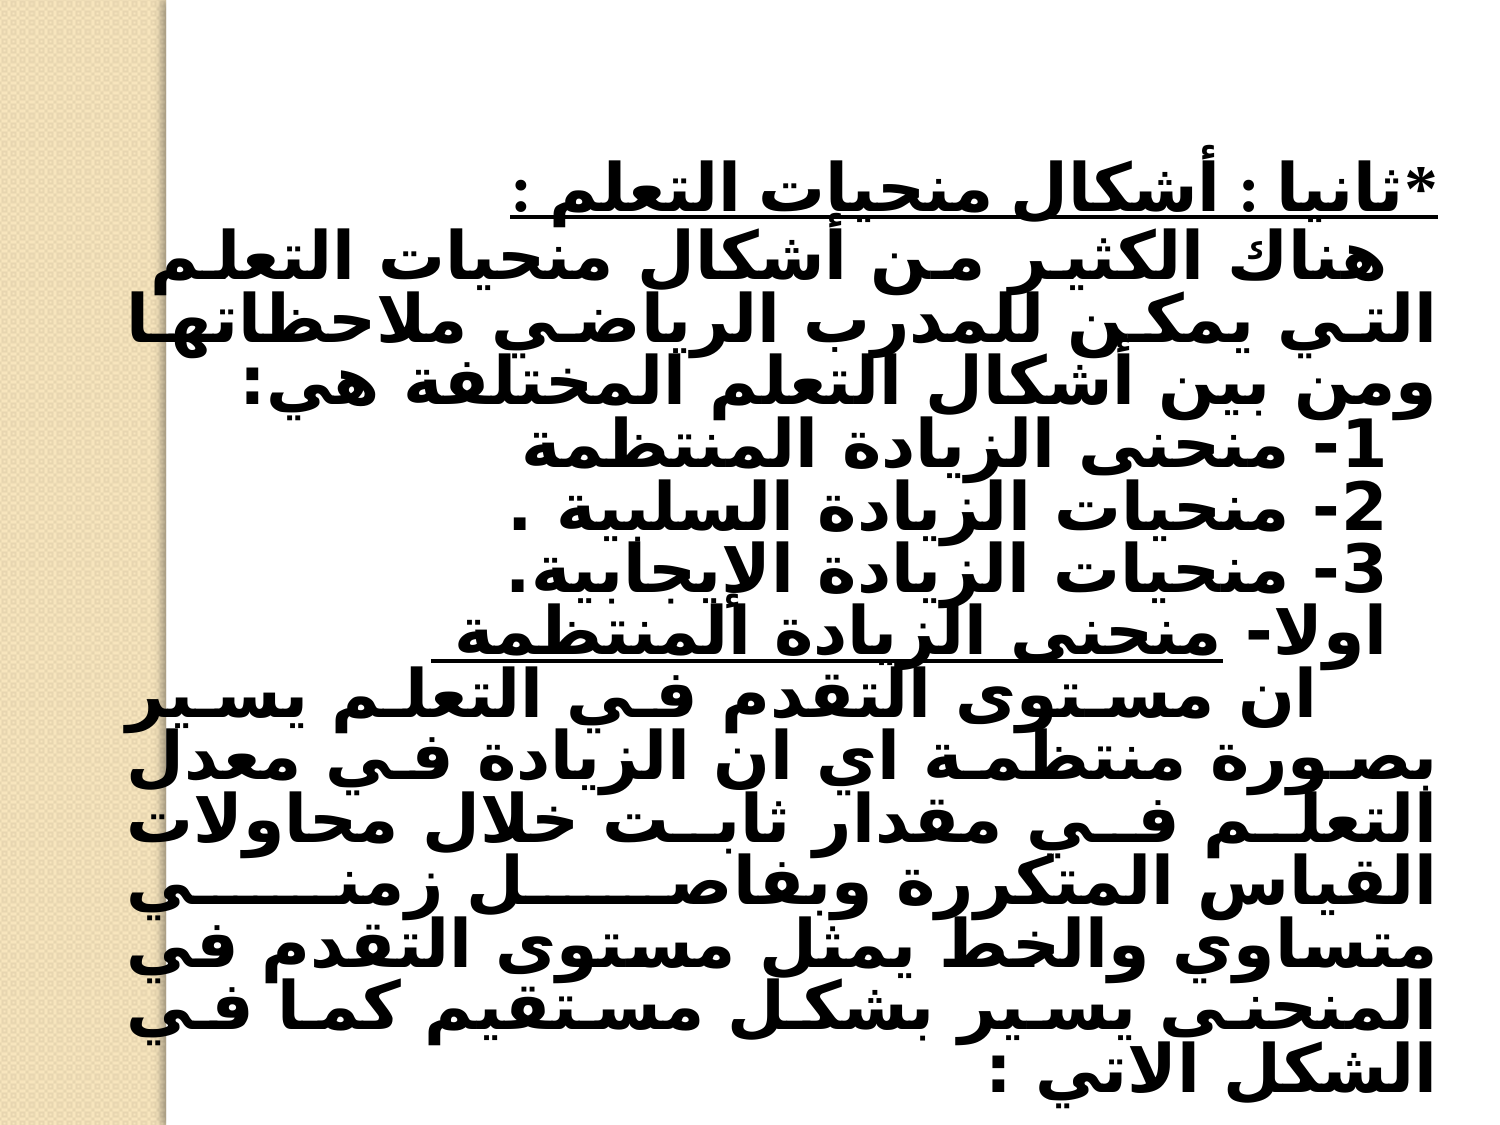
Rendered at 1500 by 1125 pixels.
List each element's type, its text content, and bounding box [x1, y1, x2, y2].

text_box *ثانيا : أشكال منحيات التعلم : هناك الكثير من أشكال منحيات التعلم التي يمكن للمدرب الرياضي ملاحظاتها ومن بين أشكال التعلم المختلفة هي: 1- منحنى الزيادة المنتظمة 2- منحيات الزيادة السلبية . 3- منحيات الزيادة الإيجابية. اولا- منحنى الزيادة المنتظمة ان مستوى التقدم في التعلم يسير بصورة منتظمة اي ان الزيادة في معدل التعلم في مقدار ثابت خلال محاولات القياس المتكررة وبفاصل زمني متساوي والخط يمثل مستوى التقدم في المنحنى يسير بشكل مستقيم كما في الشكل الاتي : [112, 137, 1453, 1113]
